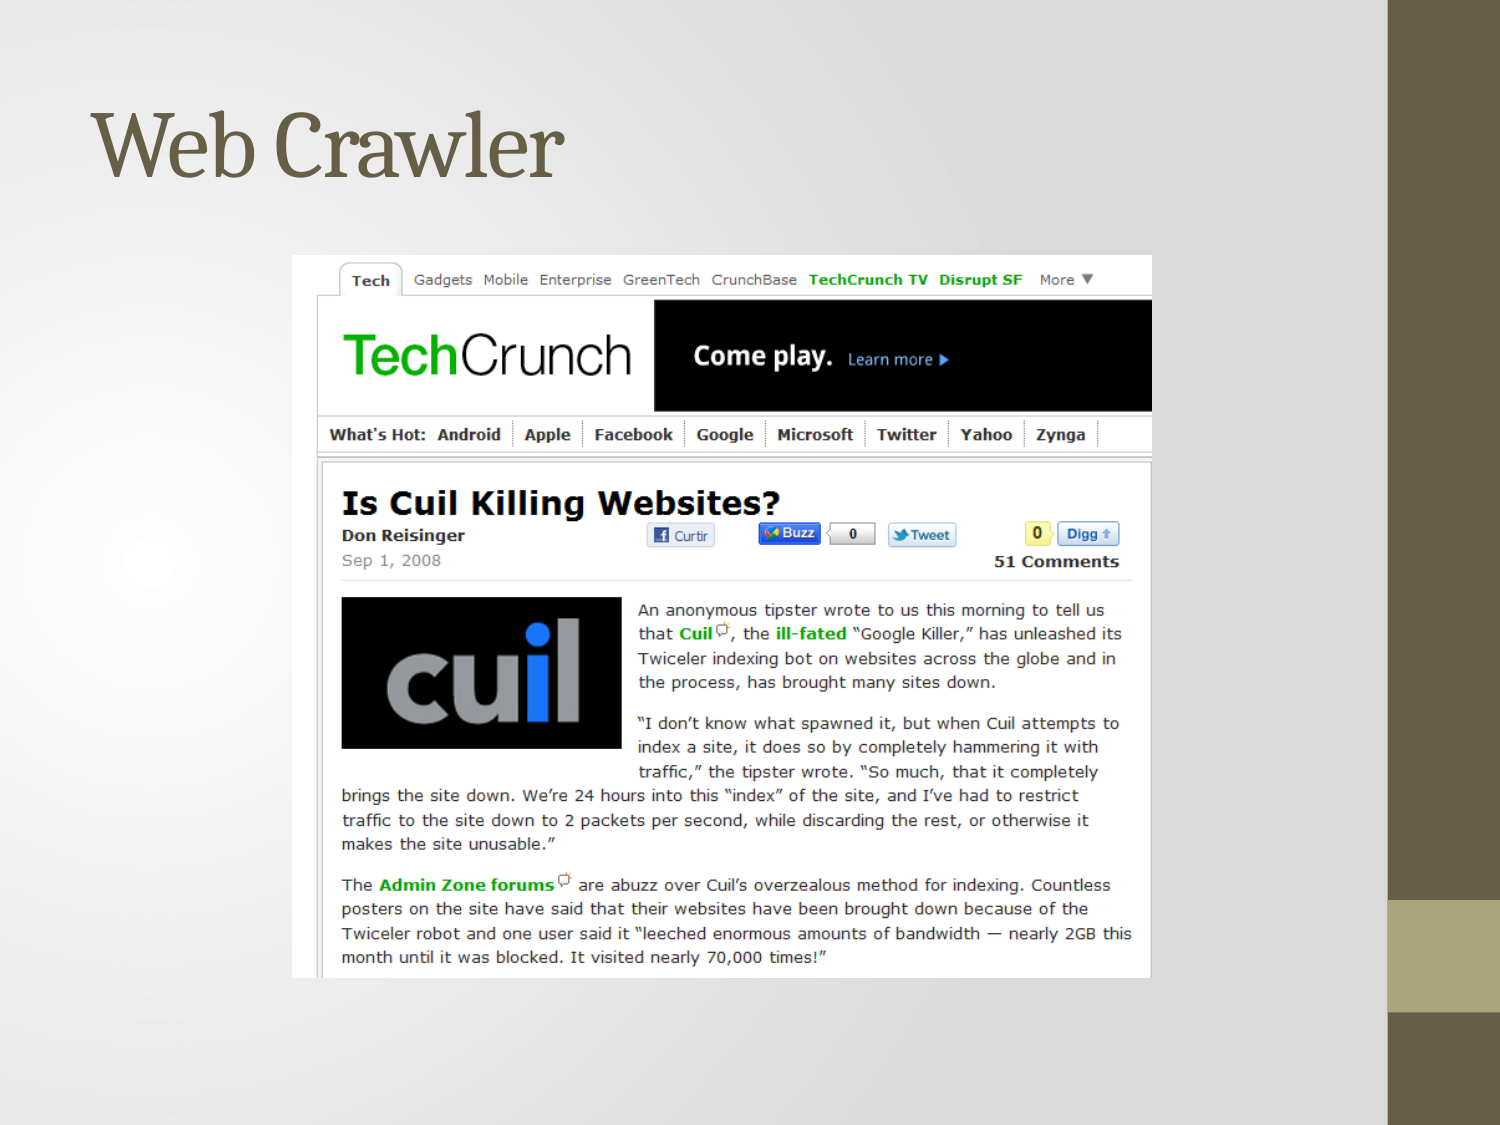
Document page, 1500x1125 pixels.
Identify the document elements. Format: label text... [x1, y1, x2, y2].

picture [292, 254, 1153, 978]
title Web Crawler [75, 45, 1325, 233]
